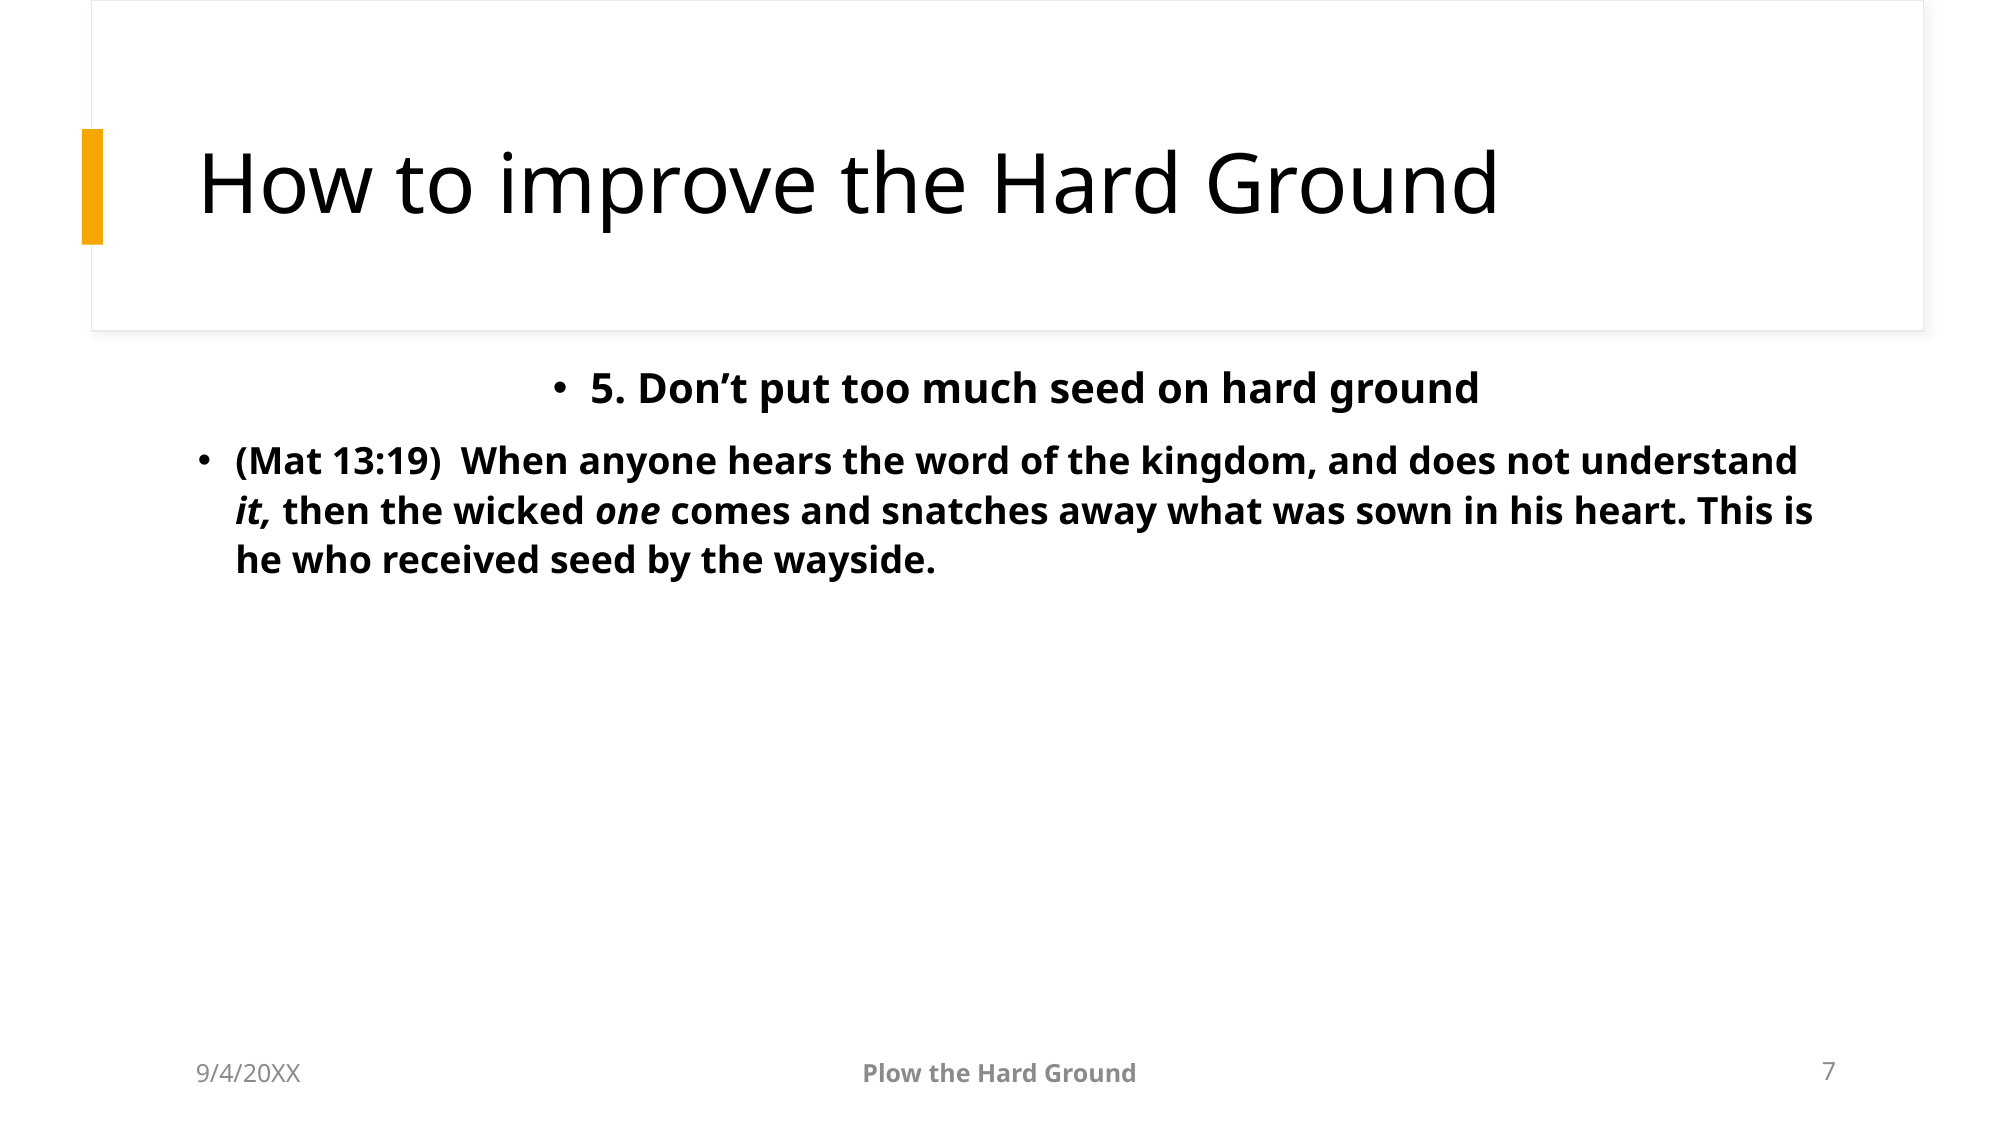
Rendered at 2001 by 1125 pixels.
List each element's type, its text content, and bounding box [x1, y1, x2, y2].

list 5. Don’t put too much seed on hard ground (Mat 13:19) When anyone hears the word of the kingdom, and does not understand it, then the wicked one comes and snatches away what was sown in his heart. This is he who received seed by the wayside. [183, 349, 1851, 1013]
footer Plow the Hard Ground [662, 1042, 1338, 1103]
title How to improve the Hard Ground [183, 90, 1851, 284]
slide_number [180, 1042, 631, 1103]
slide_number 7 [1401, 1042, 1851, 1103]
